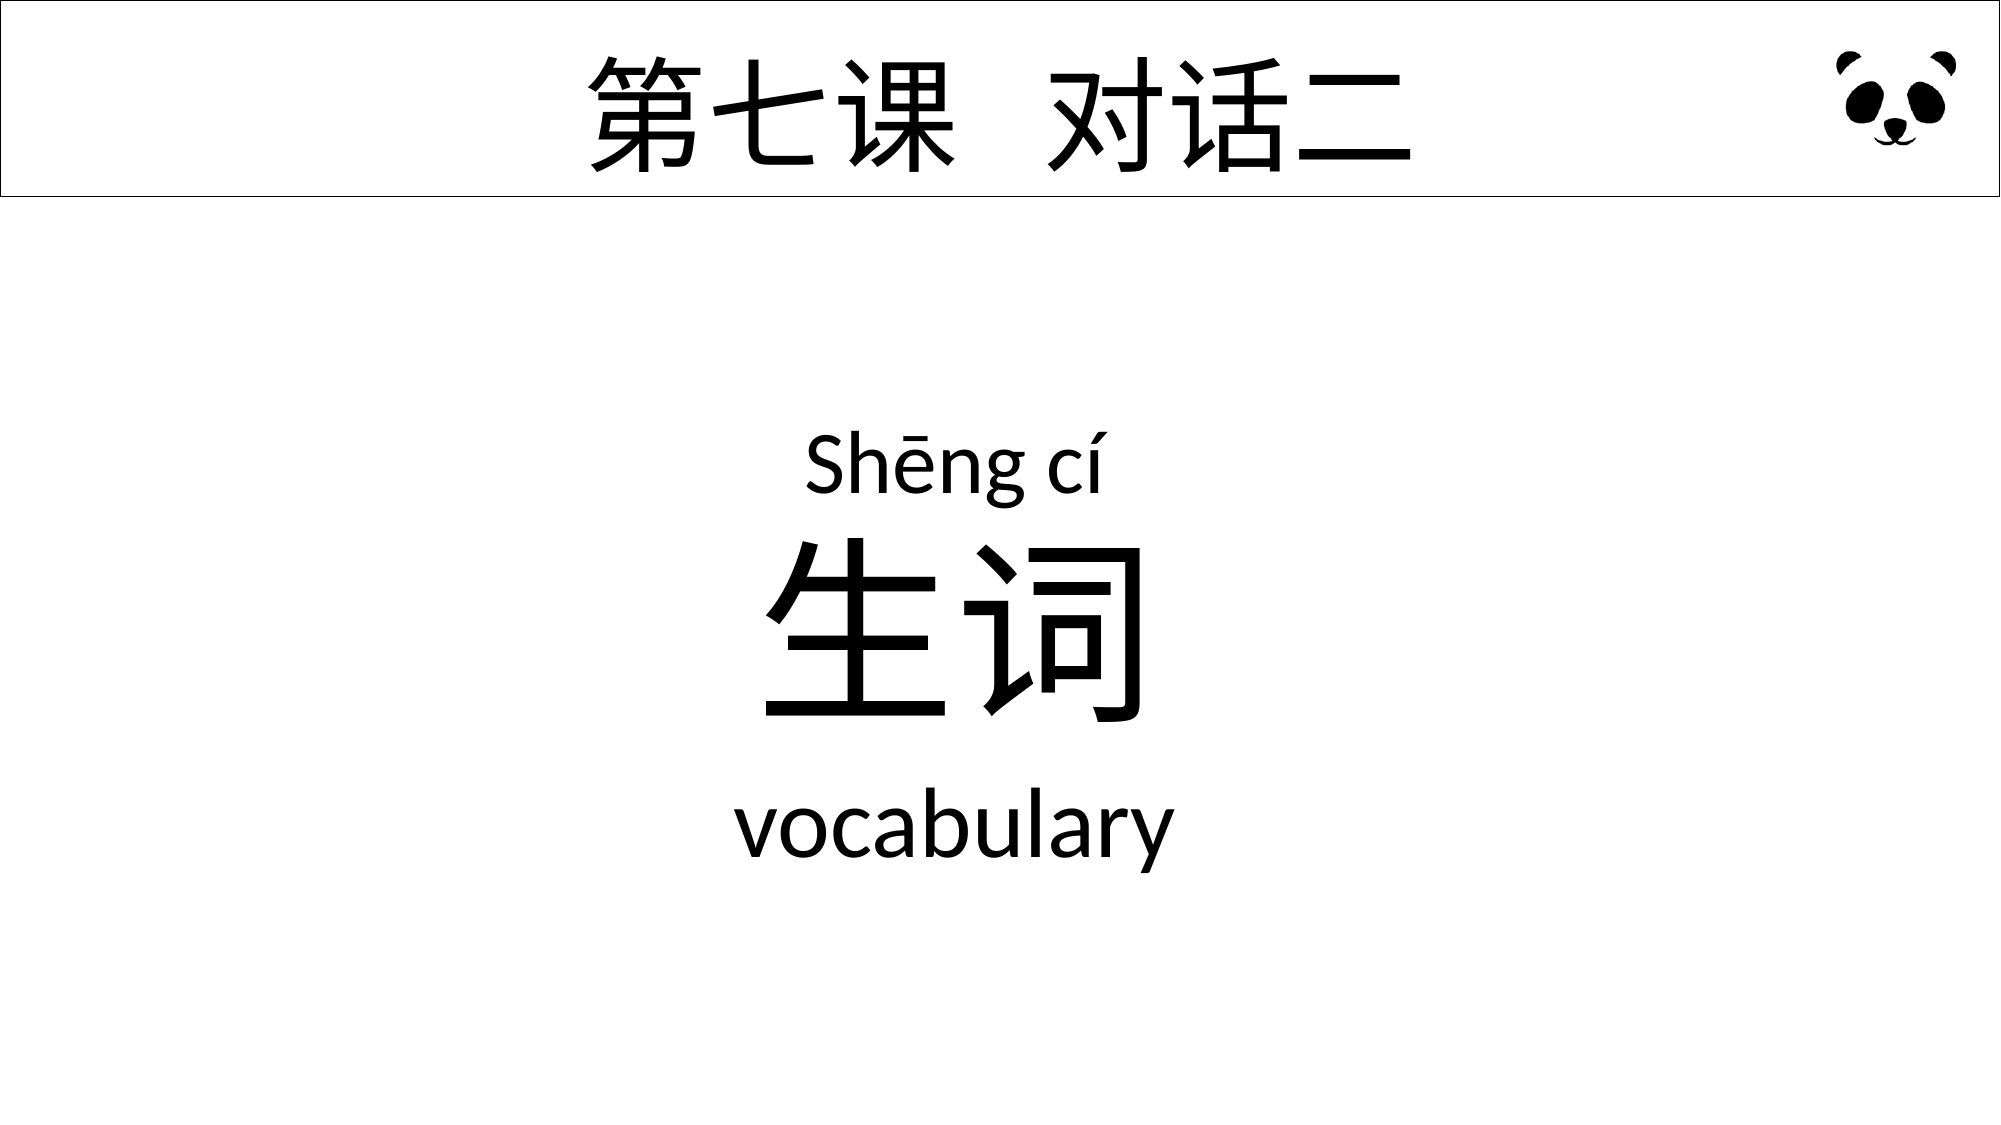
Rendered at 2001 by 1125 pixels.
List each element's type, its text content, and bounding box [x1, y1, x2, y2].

picture [1815, 22, 1975, 182]
title 第七课 对话二 [0, 0, 2000, 197]
subtitle Shēng cí 生词 vocabulary [204, 409, 1705, 901]
